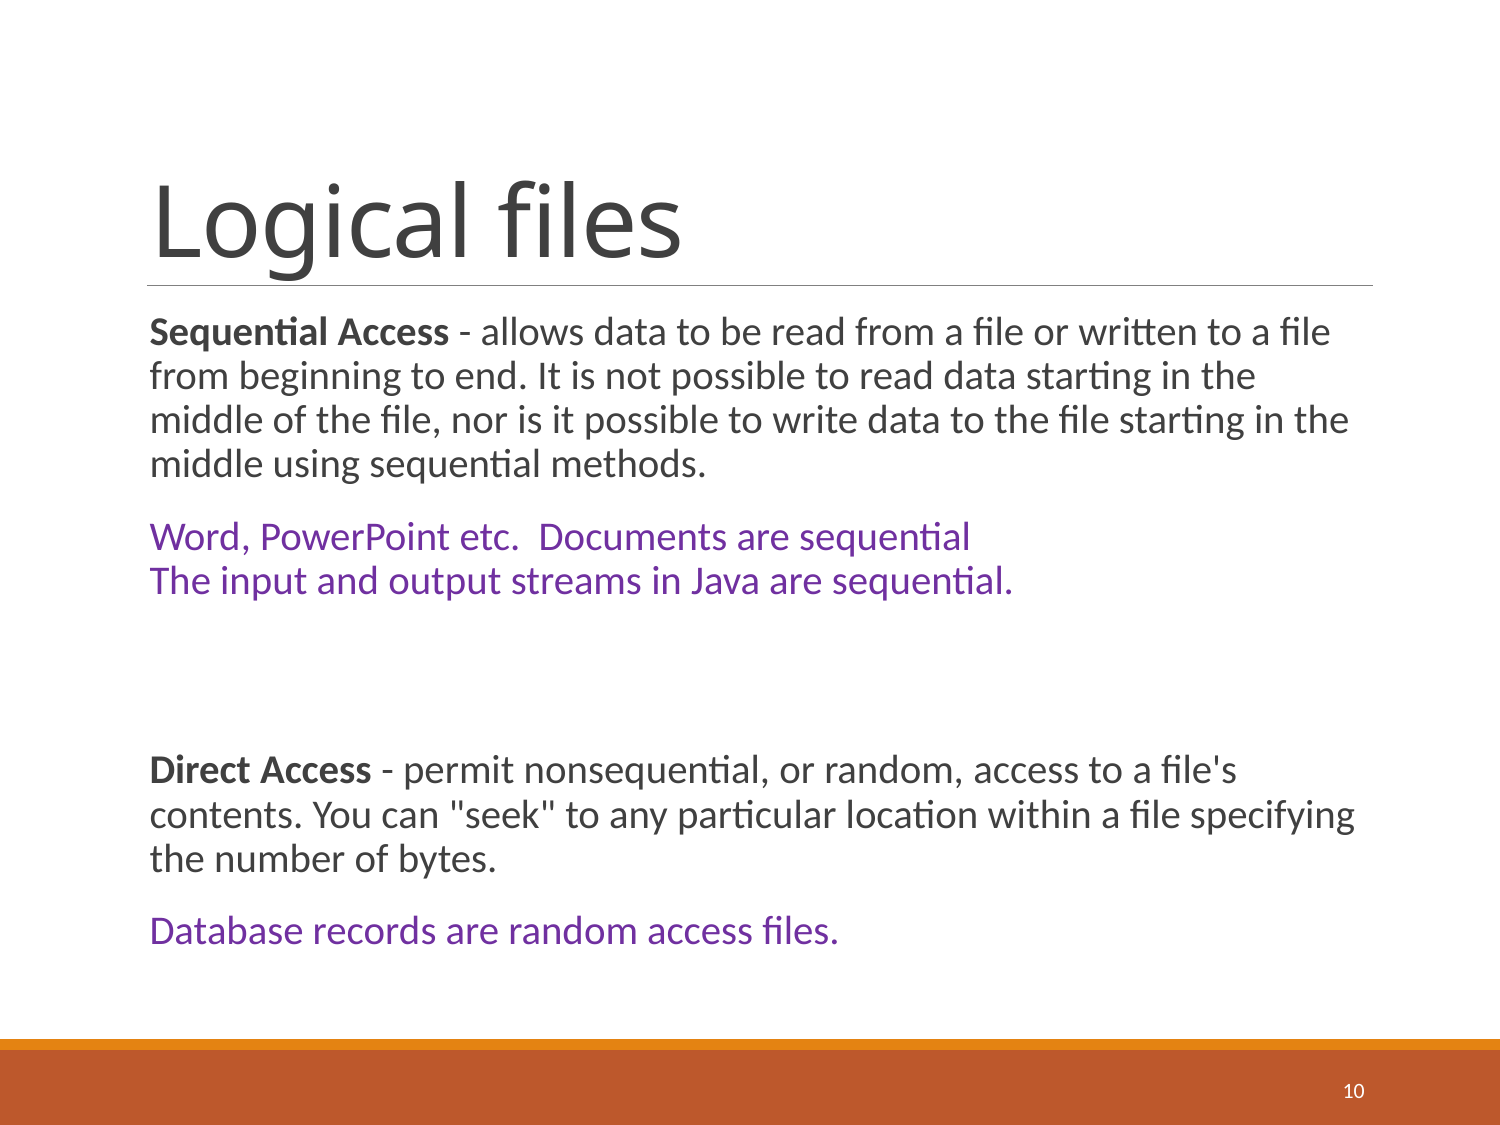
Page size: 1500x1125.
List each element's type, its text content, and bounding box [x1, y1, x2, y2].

title Logical files [135, 47, 1373, 285]
list Sequential Access - allows data to be read from a file or written to a file from beginning to end. It is not possible to read data starting in the middle of the file, nor is it possible to write data to the file starting in the middle using sequential methods. Word, PowerPoint etc. Documents are sequential The input and output streams in Java are sequential. Direct Access - permit nonsequential, or random, access to a file's contents. You can "seek" to any particular location within a file specifying the number of bytes. Database records are random access files. [135, 302, 1373, 963]
slide_number 10 [1218, 1059, 1380, 1120]
